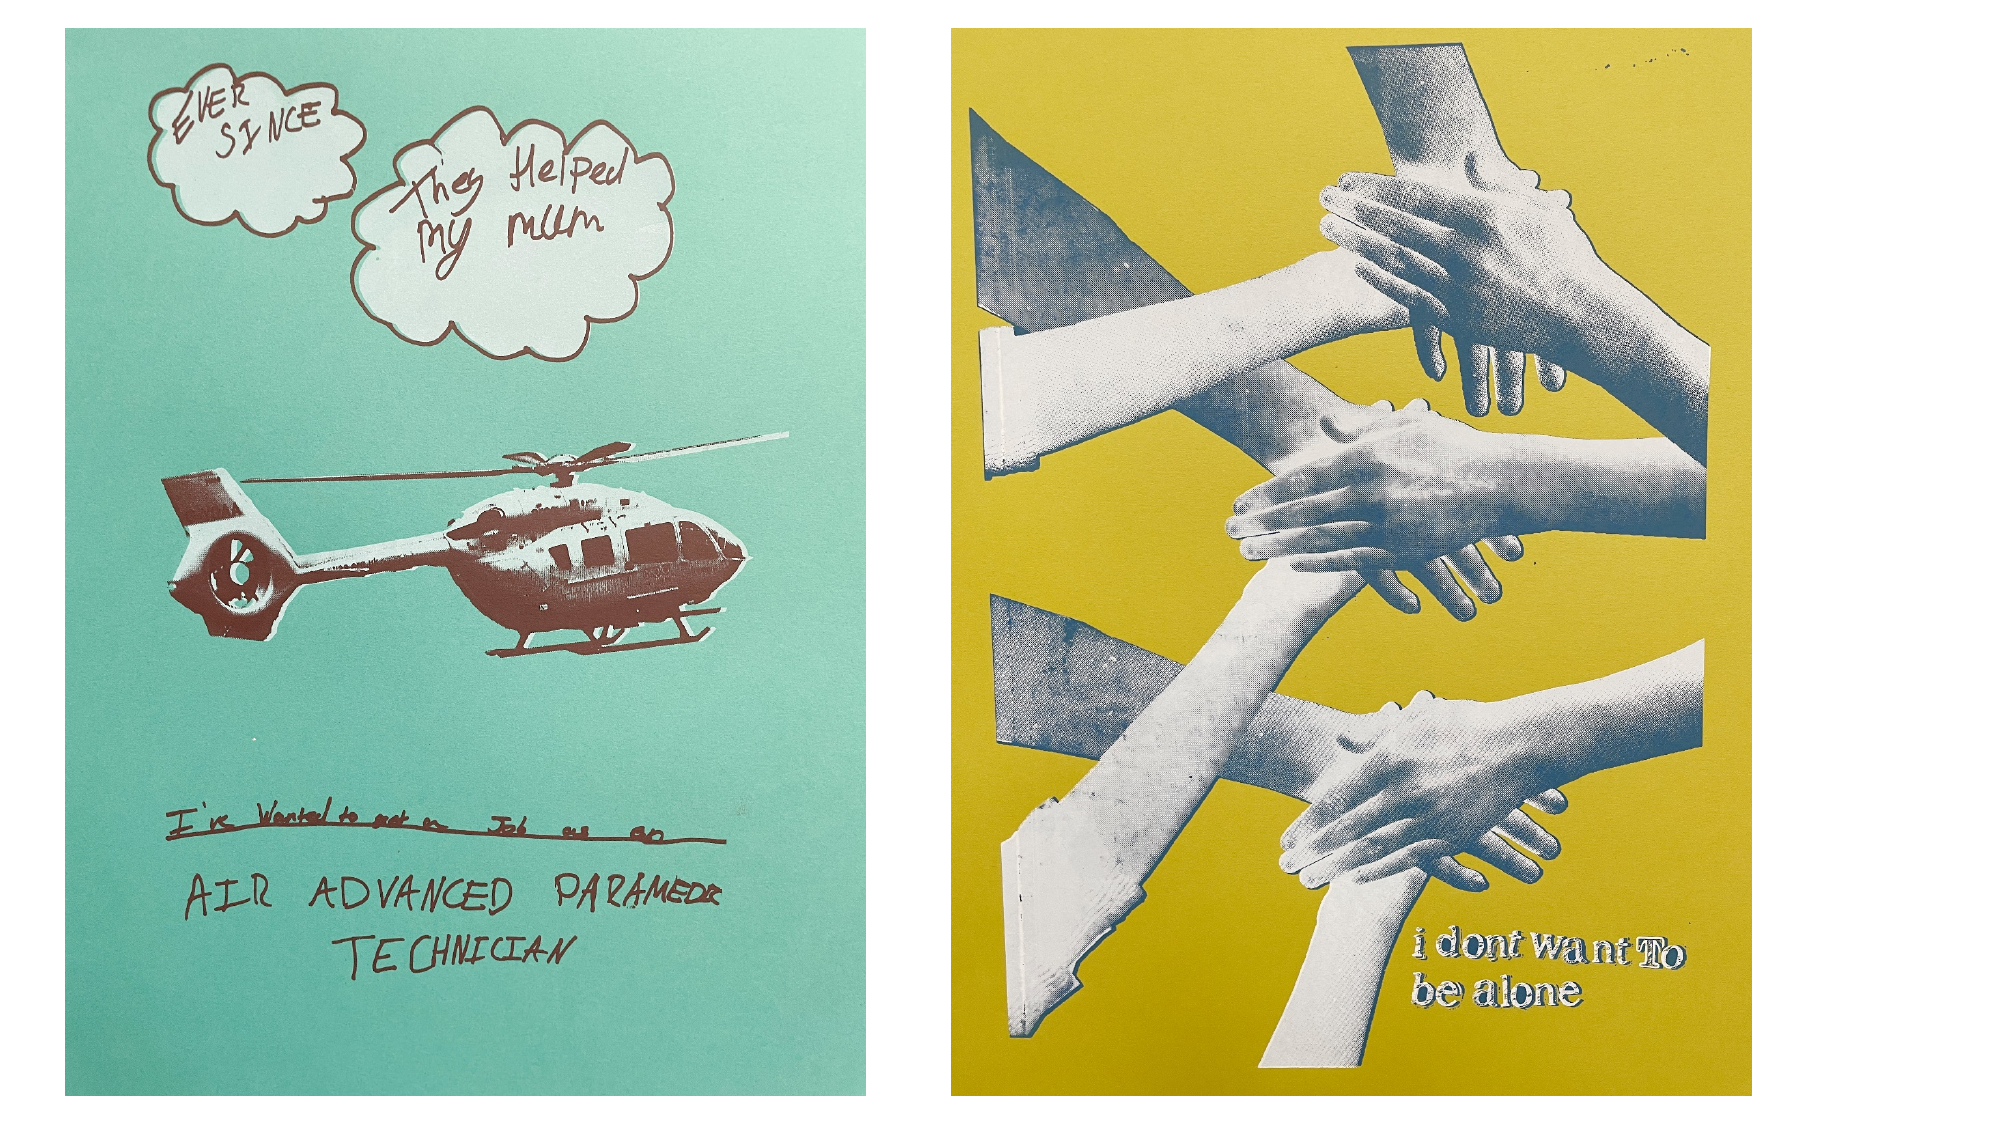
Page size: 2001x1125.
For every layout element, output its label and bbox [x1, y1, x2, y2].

picture [951, 28, 1752, 1097]
picture [64, 28, 866, 1097]
